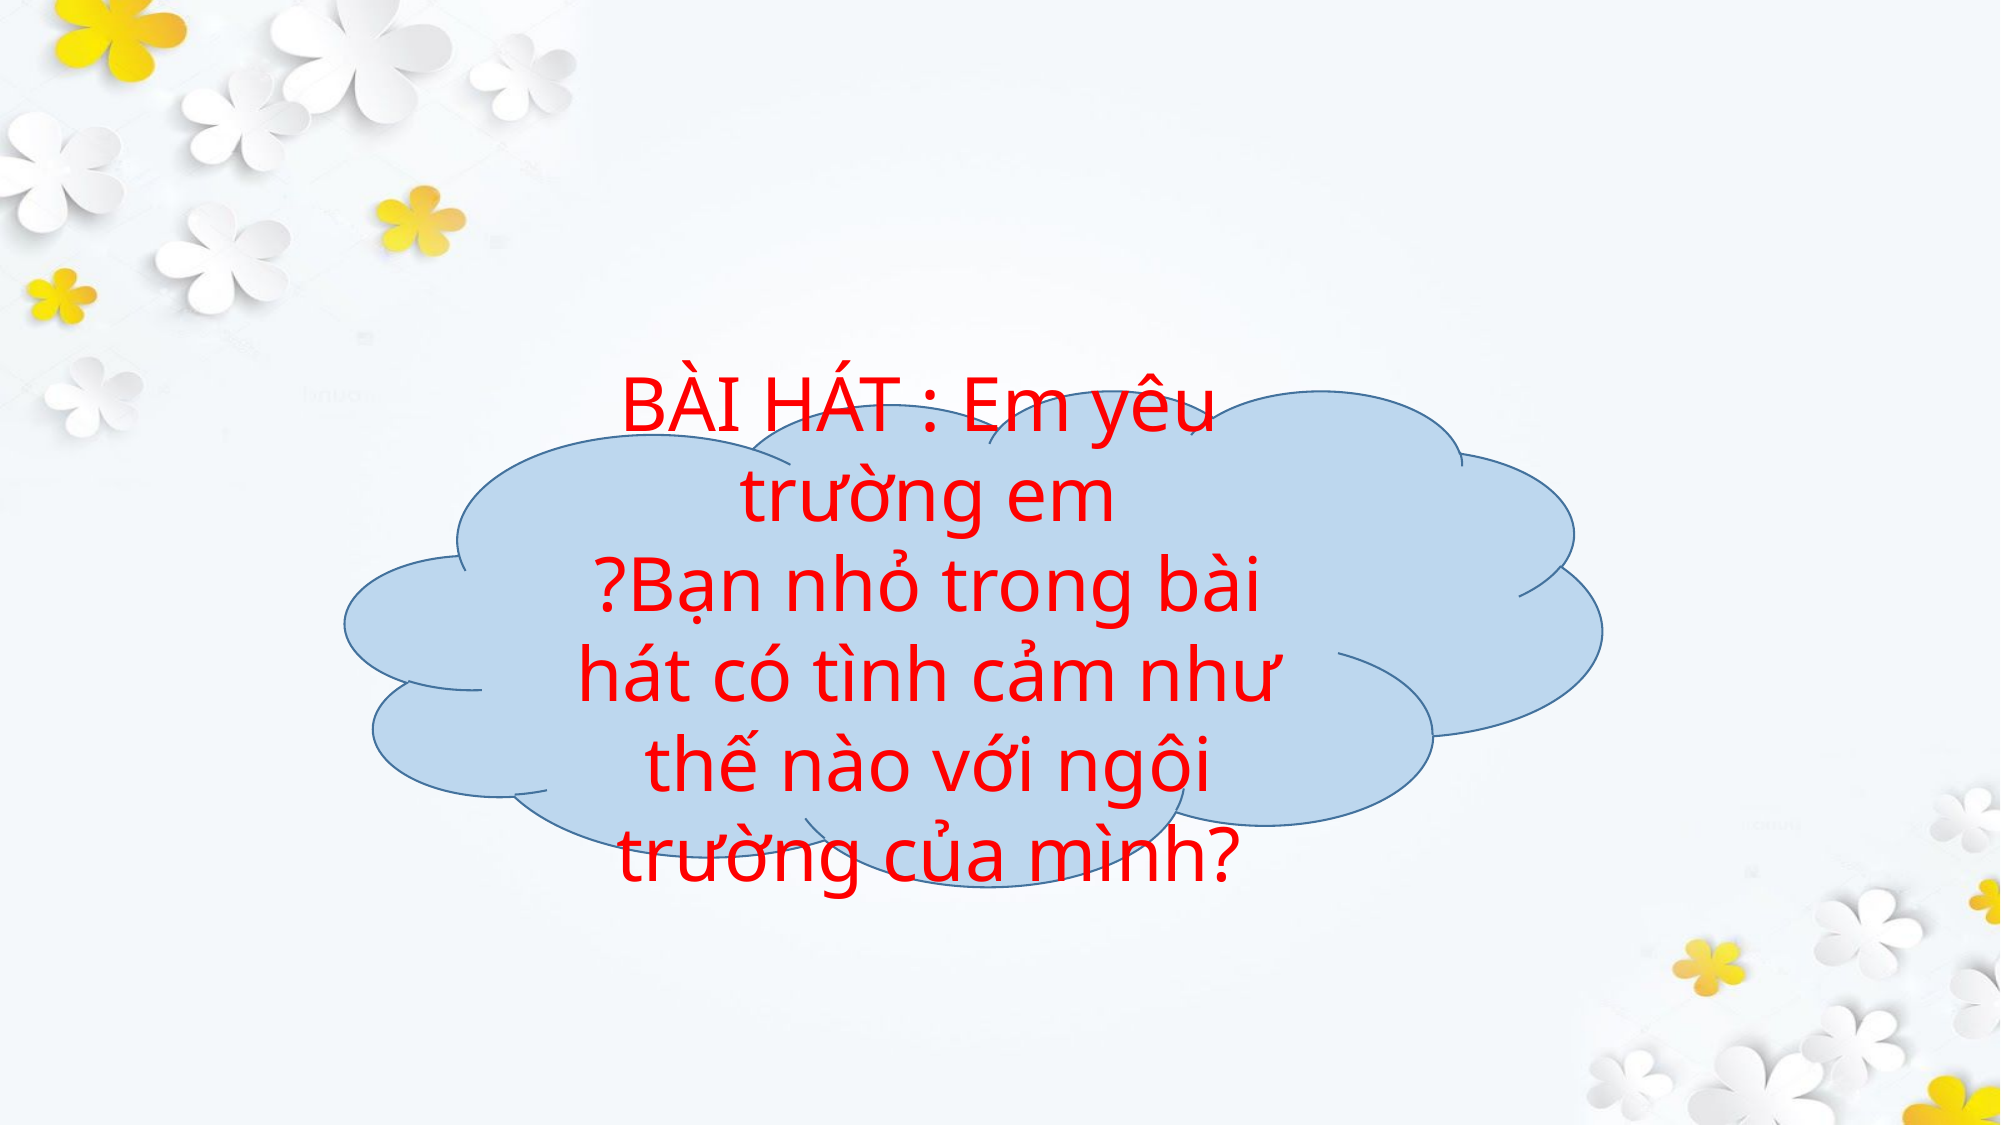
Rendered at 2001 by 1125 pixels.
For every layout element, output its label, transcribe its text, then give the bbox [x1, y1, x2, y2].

picture [0, 0, 2001, 1125]
text_box BÀI HÁT : Em yêu trường em ?Bạn nhỏ trong bài hát có tình cảm như thế nào với ngôi trường của mình? [343, 390, 1604, 889]
